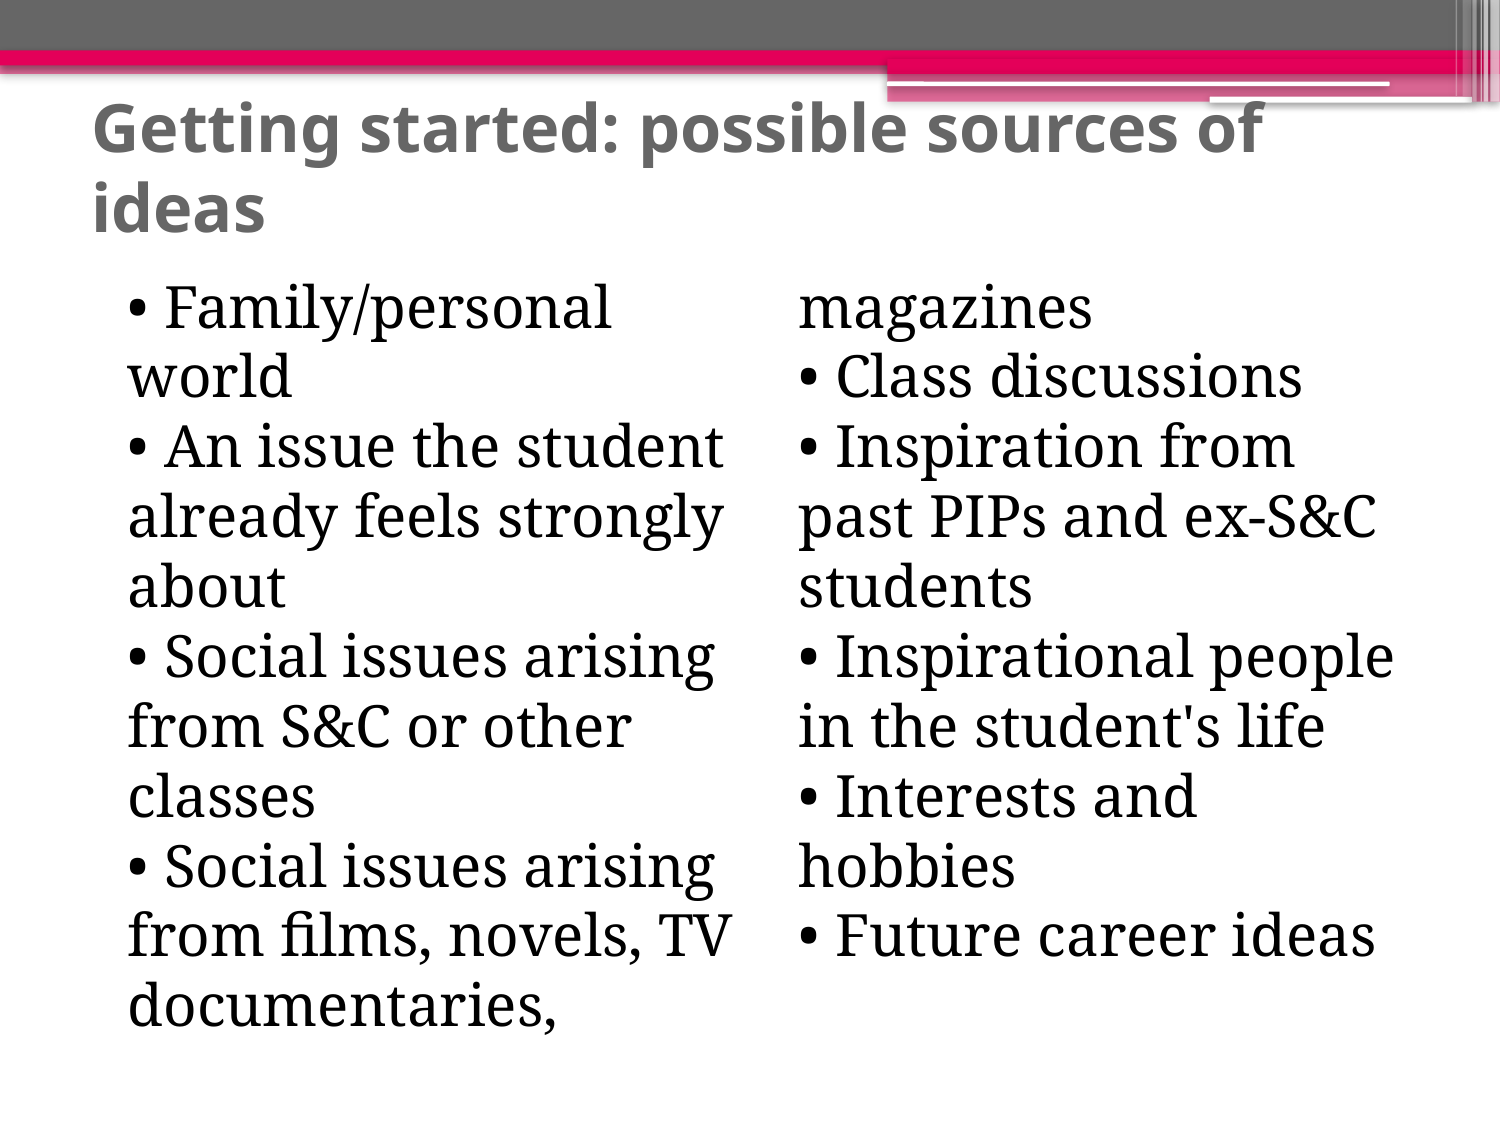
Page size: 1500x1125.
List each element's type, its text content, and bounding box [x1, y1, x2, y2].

list • Family/personal world • An issue the student already feels strongly about • Social issues arising from S&C or other classes • Social issues arising from films, novels, TV documentaries, magazines • Class discussions • Inspiration from past PIPs and ex-S&C students • Inspirational people in the student's life • Interests and hobbies • Future career ideas [53, 262, 1425, 1094]
title Getting started: possible sources of ideas [76, 78, 1427, 254]
